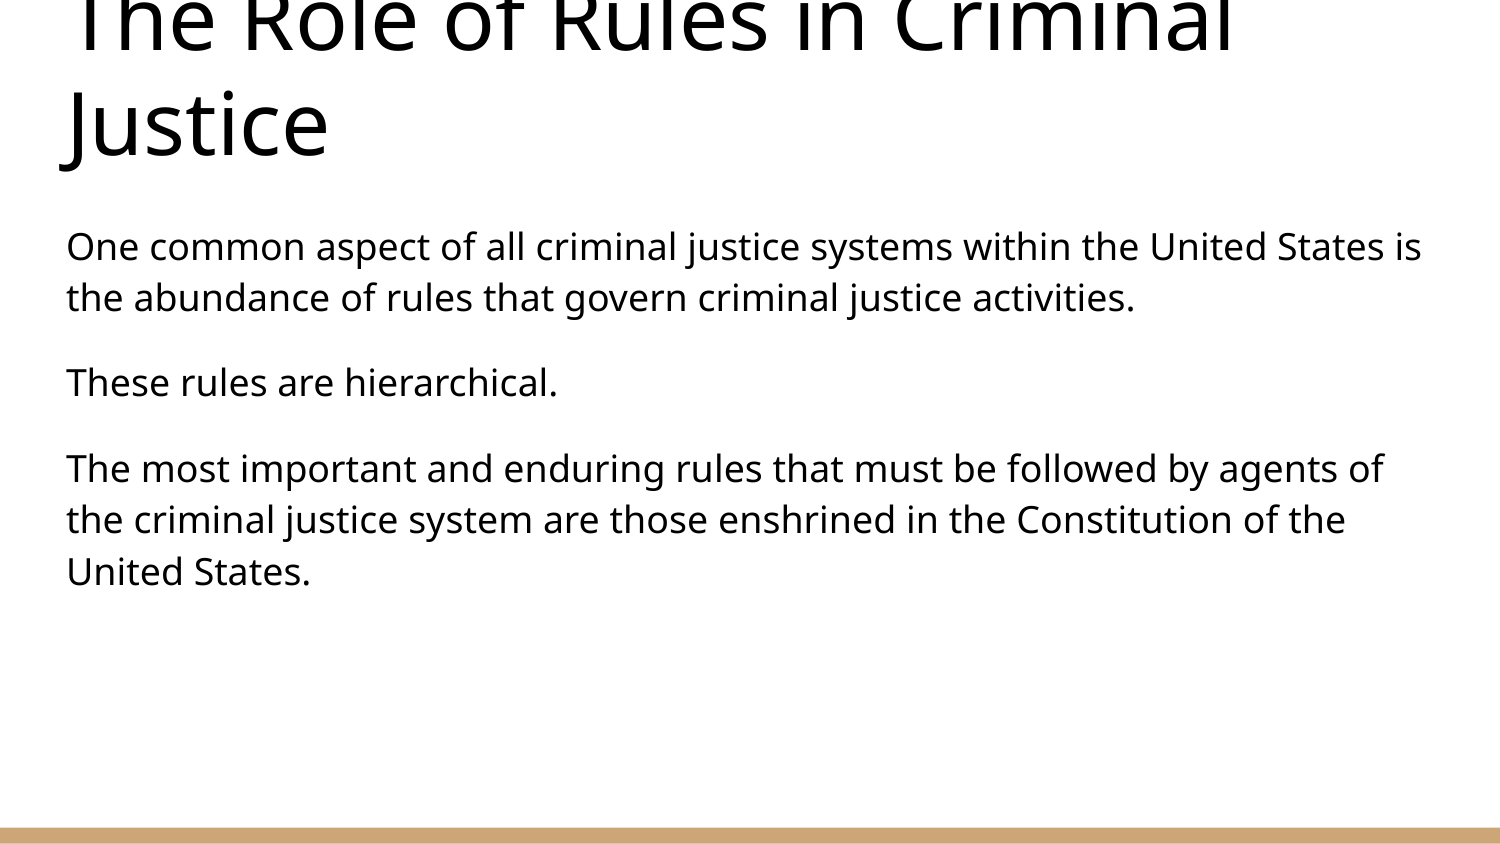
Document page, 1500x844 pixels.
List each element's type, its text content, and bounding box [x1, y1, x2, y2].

list One common aspect of all criminal justice systems within the United States is the abundance of rules that govern criminal justice activities. These rules are hierarchical. The most important and enduring rules that must be followed by agents of the criminal justice system are those enshrined in the Constitution of the United States. [51, 200, 1449, 752]
title The Role of Rules in Criminal Justice [51, 51, 1449, 189]
